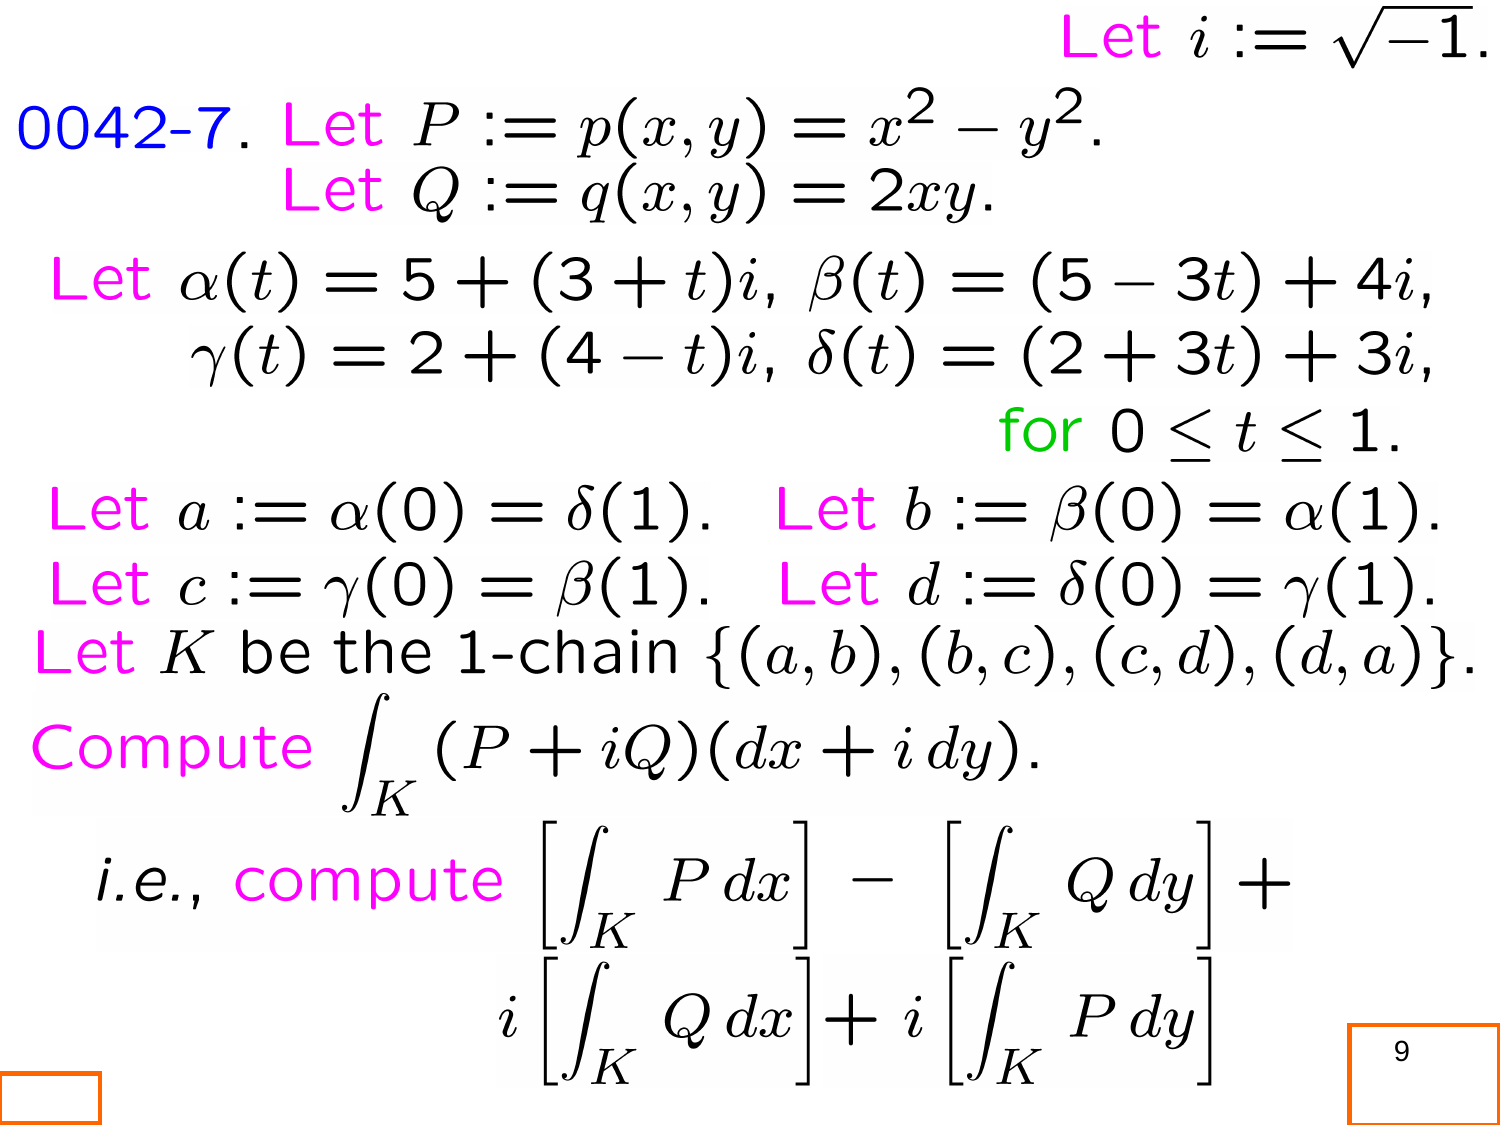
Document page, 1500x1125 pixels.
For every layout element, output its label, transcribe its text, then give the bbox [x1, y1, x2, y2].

picture [189, 325, 1431, 388]
picture [823, 953, 1215, 1088]
picture [96, 818, 811, 1088]
picture [1062, 5, 1488, 72]
picture [851, 876, 893, 883]
picture [32, 622, 1476, 816]
picture [777, 480, 1438, 544]
picture [51, 250, 1433, 314]
text_box [1349, 1025, 1500, 1125]
picture [51, 556, 709, 619]
text_box [0, 1073, 100, 1124]
picture [999, 405, 1401, 462]
picture [49, 481, 711, 544]
picture [284, 162, 992, 226]
picture [284, 87, 1101, 160]
picture [16, 105, 251, 153]
picture [780, 555, 1435, 619]
slide_number 9 [1074, 1024, 1425, 1103]
picture [944, 818, 1293, 952]
